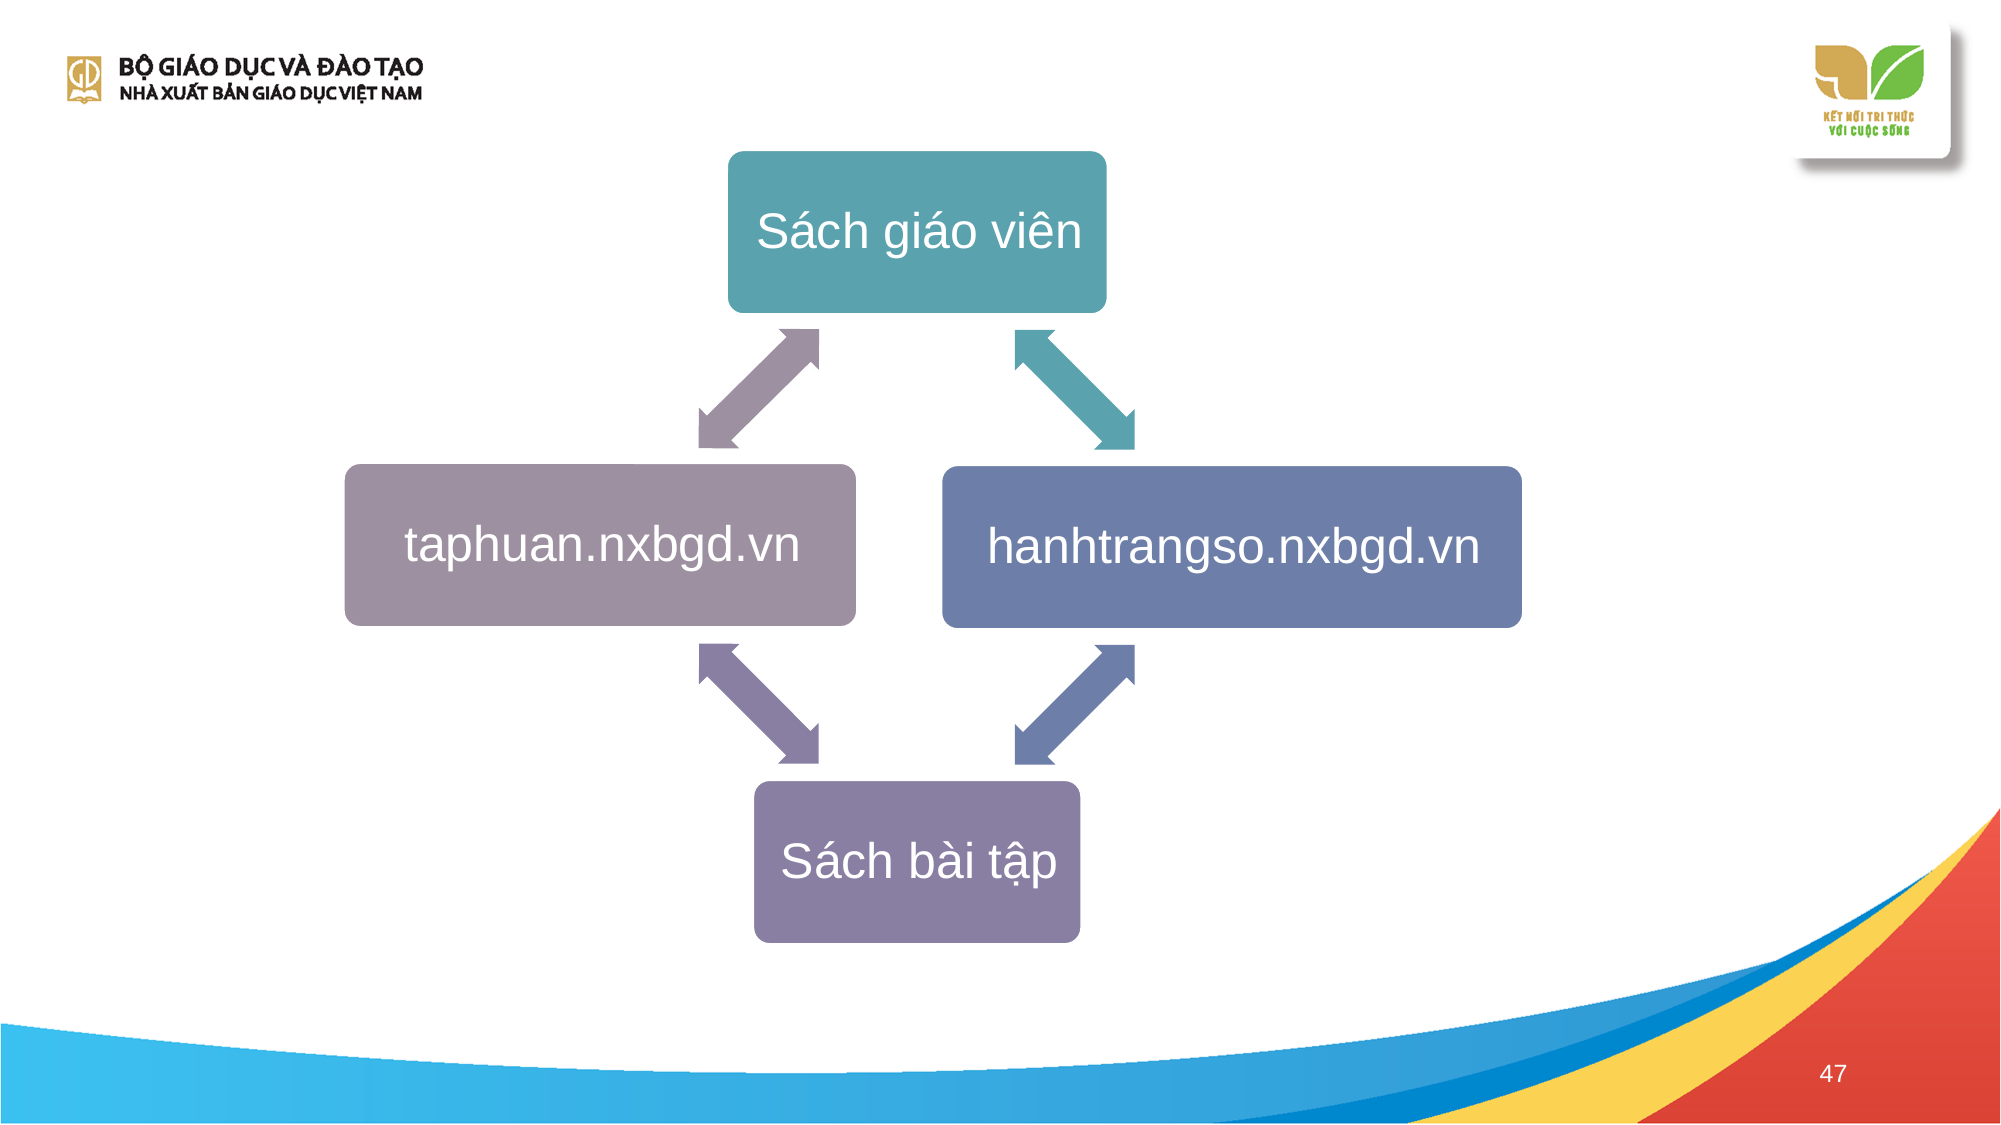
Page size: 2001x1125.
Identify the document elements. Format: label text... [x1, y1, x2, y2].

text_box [267, 149, 1601, 945]
picture [0, 0, 2001, 1125]
slide_number 47 [1412, 1042, 1863, 1103]
